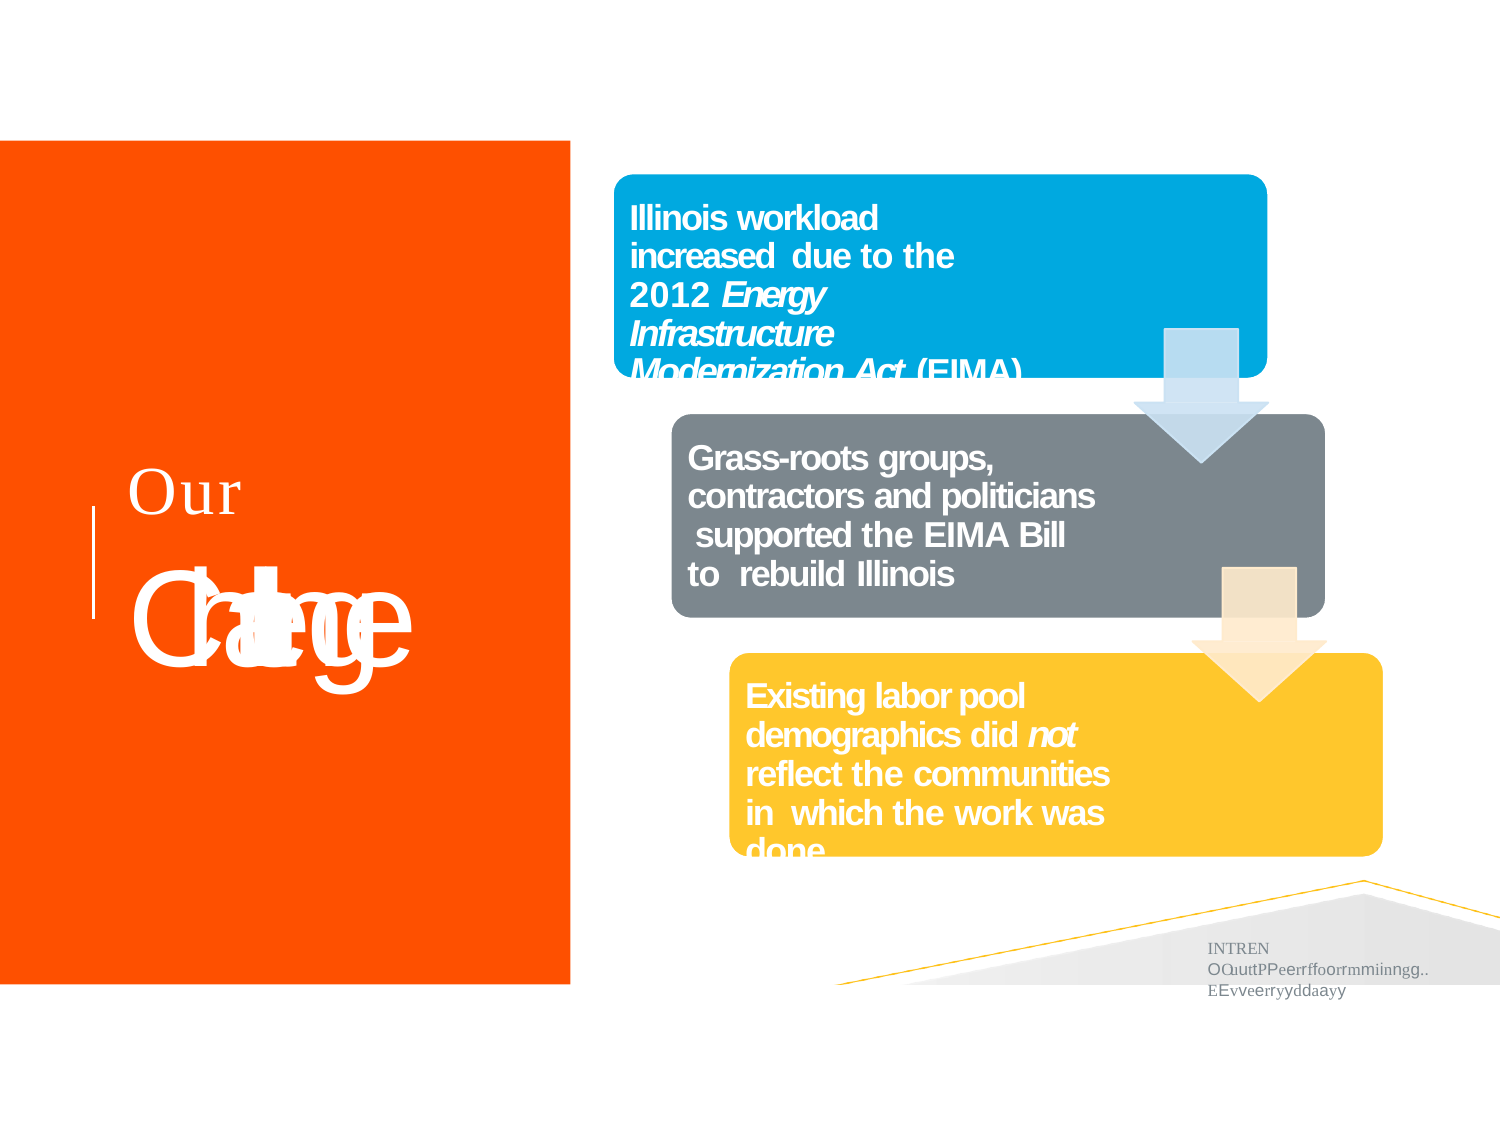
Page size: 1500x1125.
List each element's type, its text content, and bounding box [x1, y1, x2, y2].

text_box [1192, 567, 1327, 702]
text_box [1134, 329, 1269, 463]
text_box [0, 140, 571, 985]
text_box [728, 651, 1384, 858]
text_box INTREN OOuuttPPeerrffoorrmmiinngg.. EEvveerryyddaayy [1206, 936, 1467, 1000]
text_box [670, 413, 1327, 619]
text_box Our Challenge [125, 444, 517, 694]
text_box Existing labor pool demographics did not reflect the communities in which the work was done [743, 670, 1145, 872]
text_box Grass-roots groups, contractors and politicians supported the EIMA Bill to rebuild Illinois [685, 431, 1096, 594]
text_box [612, 173, 1269, 379]
text_box [571, 150, 1500, 985]
title Illinois workload increased due to the 2012 Energy Infrastructure Modernization Act (EIMA) [627, 191, 1031, 393]
